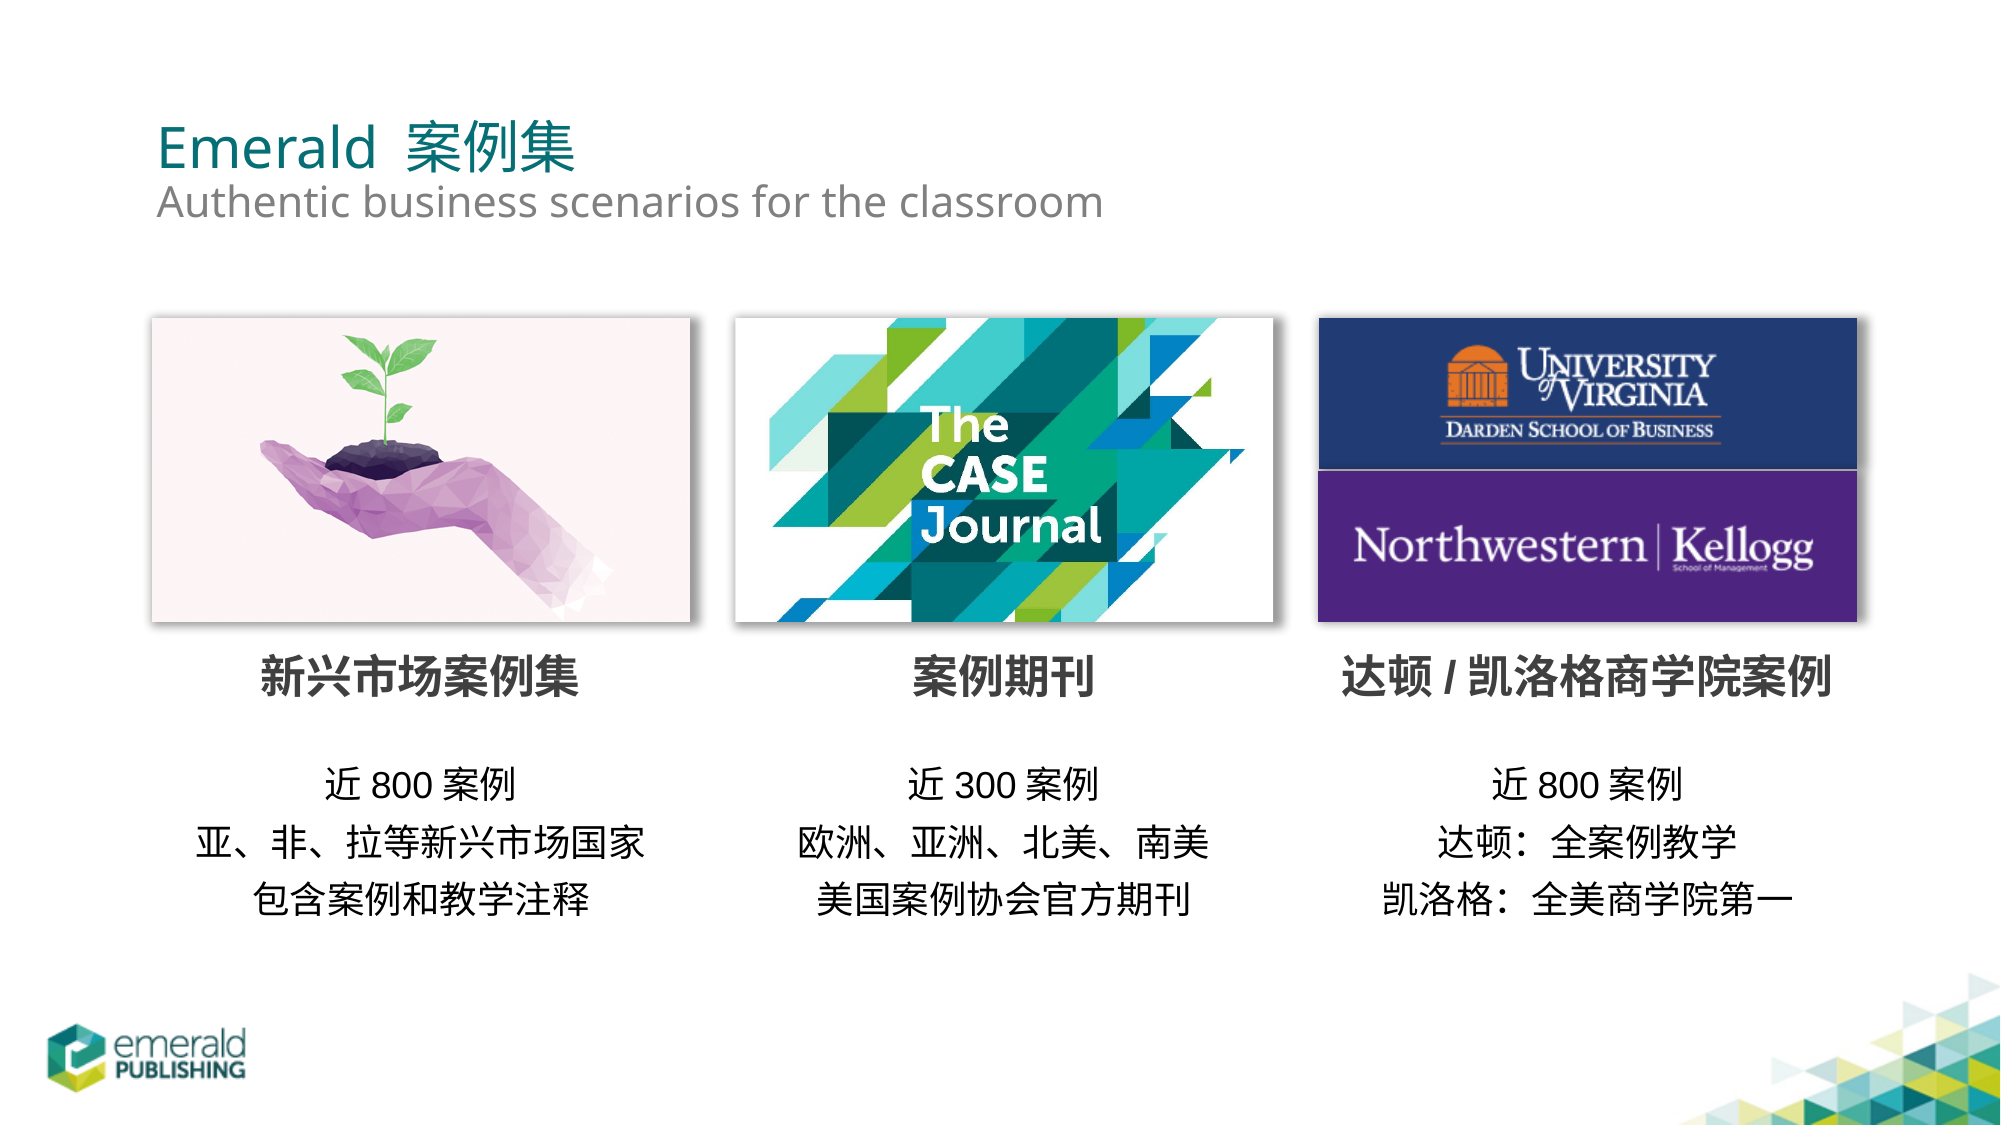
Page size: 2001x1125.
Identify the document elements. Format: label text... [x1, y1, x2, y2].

text_box 近800案例 达顿：全案例教学 凯洛格：全美商学院第一 [1318, 753, 1857, 929]
text_box 近300案例 欧洲、亚洲、北美、南美 美国案例协会官方期刊 [735, 753, 1273, 929]
text_box 新兴市场案例集 [245, 640, 596, 710]
text_box 达顿/凯洛格商学院案例 [1326, 640, 1849, 710]
title Emerald 案例集 Authentic business scenarios for the classroom [141, 111, 1867, 235]
text_box 案例期刊 [897, 640, 1111, 710]
text_box 近800案例 亚、非、拉等新兴市场国家 包含案例和教学注释 [152, 753, 690, 929]
picture [0, 0, 2001, 1125]
